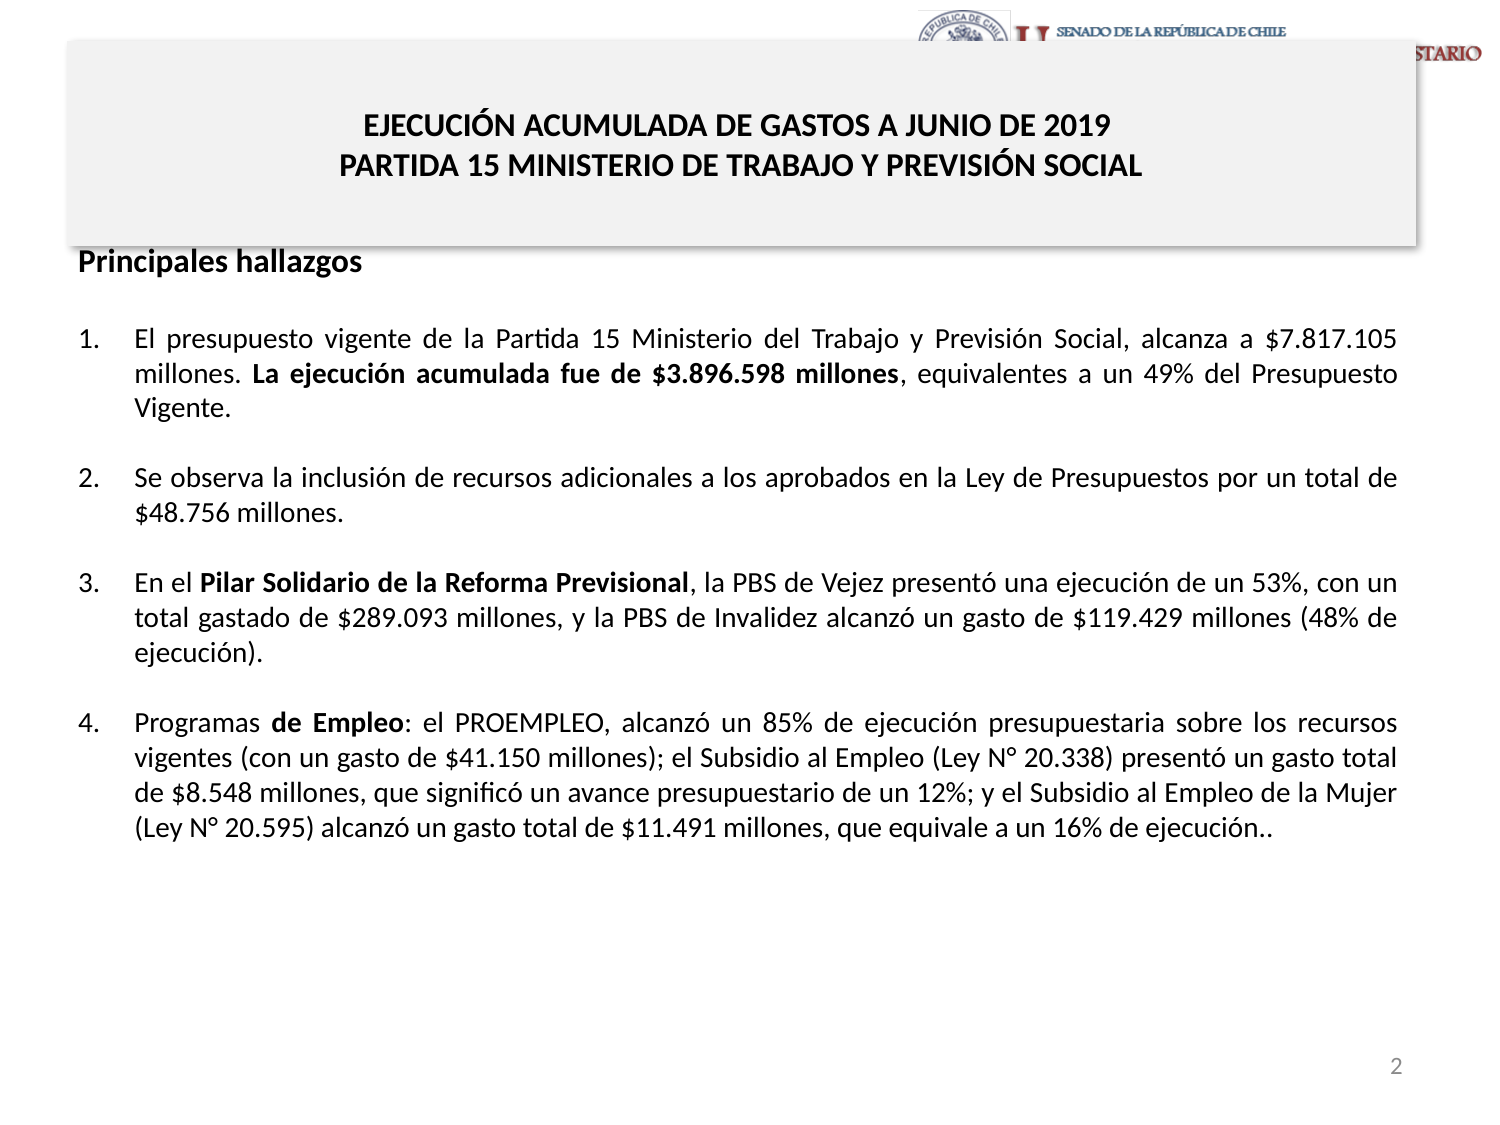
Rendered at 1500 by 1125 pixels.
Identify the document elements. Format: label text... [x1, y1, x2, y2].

picture [918, 0, 1497, 113]
title EJECUCIÓN ACUMULADA DE GASTOS A JUNIO DE 2019 PARTIDA 15 MINISTERIO DE TRABAJO Y PREVISIÓN SOCIAL [67, 41, 1415, 246]
text_box Principales hallazgos El presupuesto vigente de la Partida 15 Ministerio del Trabajo y Previsión Social, alcanza a $7.817.105 millones. La ejecución acumulada fue de $3.896.598 millones, equivalentes a un 49% del Presupuesto Vigente. Se observa la inclusión de recursos adicionales a los aprobados en la Ley de Presupuestos por un total de $48.756 millones. En el Pilar Solidario de la Reforma Previsional, la PBS de Vejez presentó una ejecución de un 53%, con un total gastado de $289.093 millones, y la PBS de Invalidez alcanzó un gasto de $119.429 millones (48% de ejecución). Programas de Empleo: el PROEMPLEO, alcanzó un 85% de ejecución presupuestaria sobre los recursos vigentes (con un gasto de $41.150 millones); el Subsidio al Empleo (Ley N° 20.338) presentó un gasto total de $8.548 millones, que significó un avance presupuestario de un 12%; y el Subsidio al Empleo de la Mujer (Ley N° 20.595) alcanzó un gasto total de $11.491 millones, que equivale a un 16% de ejecución.. [63, 231, 1414, 1047]
slide_number 2 [1067, 1035, 1418, 1095]
